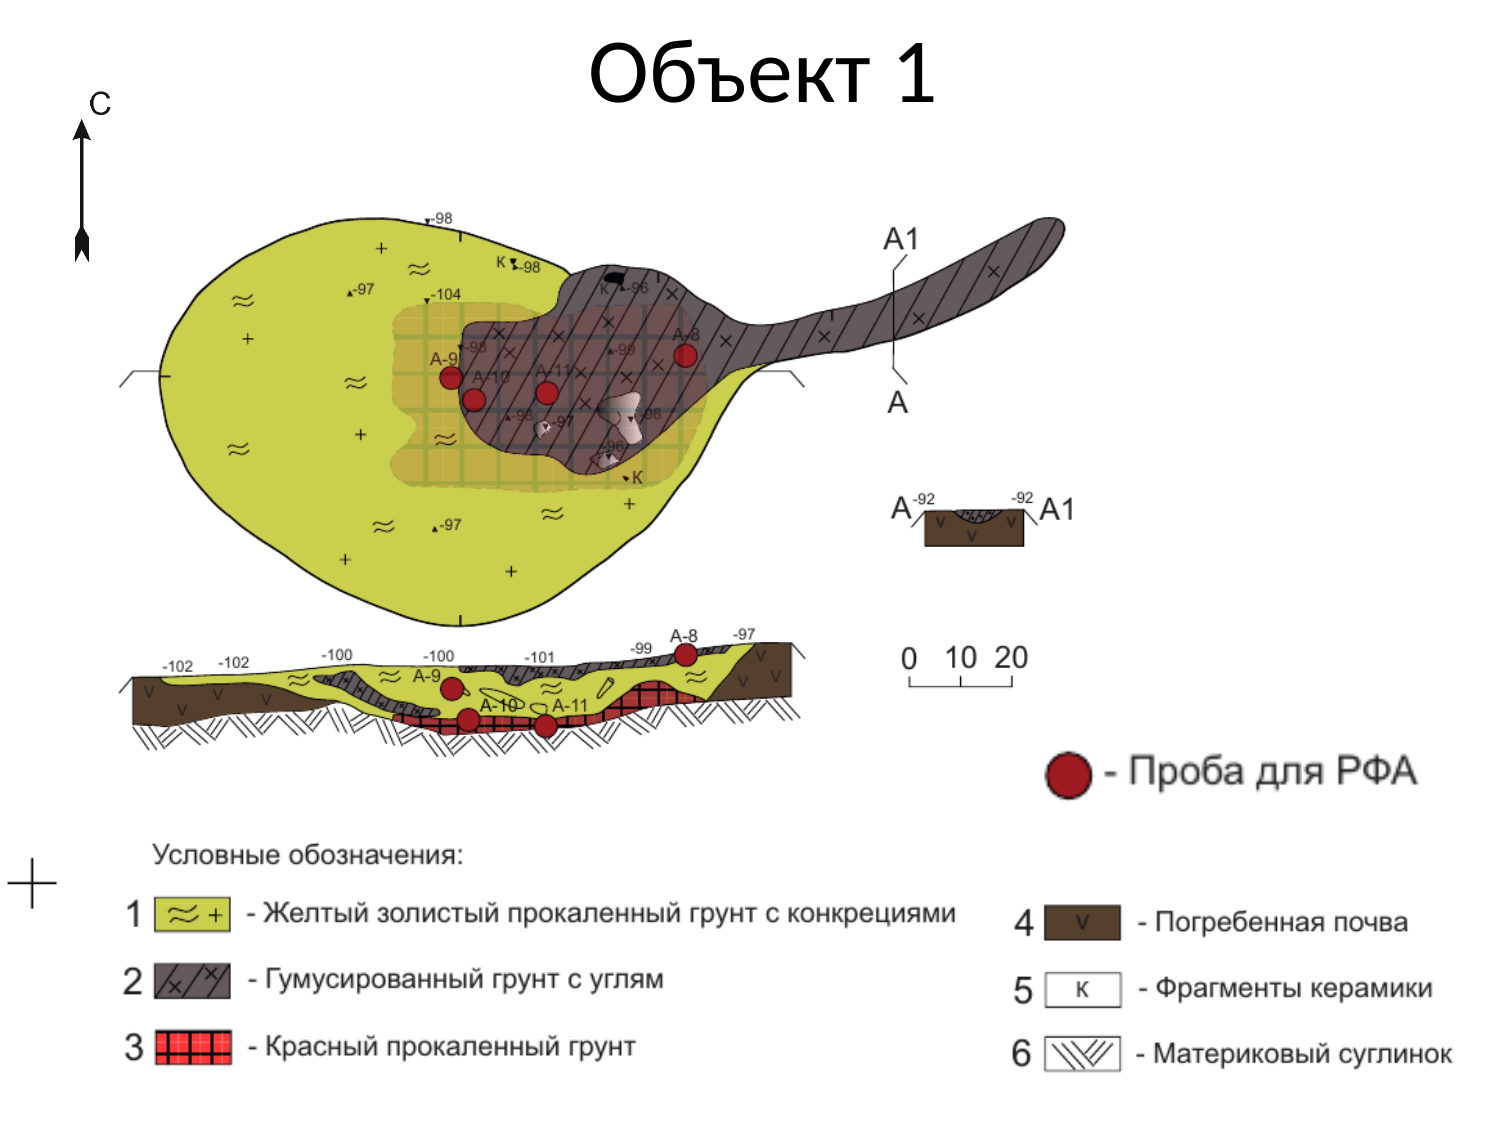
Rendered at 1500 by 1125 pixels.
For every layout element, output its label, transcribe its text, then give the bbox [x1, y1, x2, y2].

title Объект 1 [88, 0, 1439, 160]
picture [1028, 737, 1439, 823]
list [0, 113, 1081, 941]
picture [40, 78, 139, 281]
picture [69, 822, 1468, 1084]
